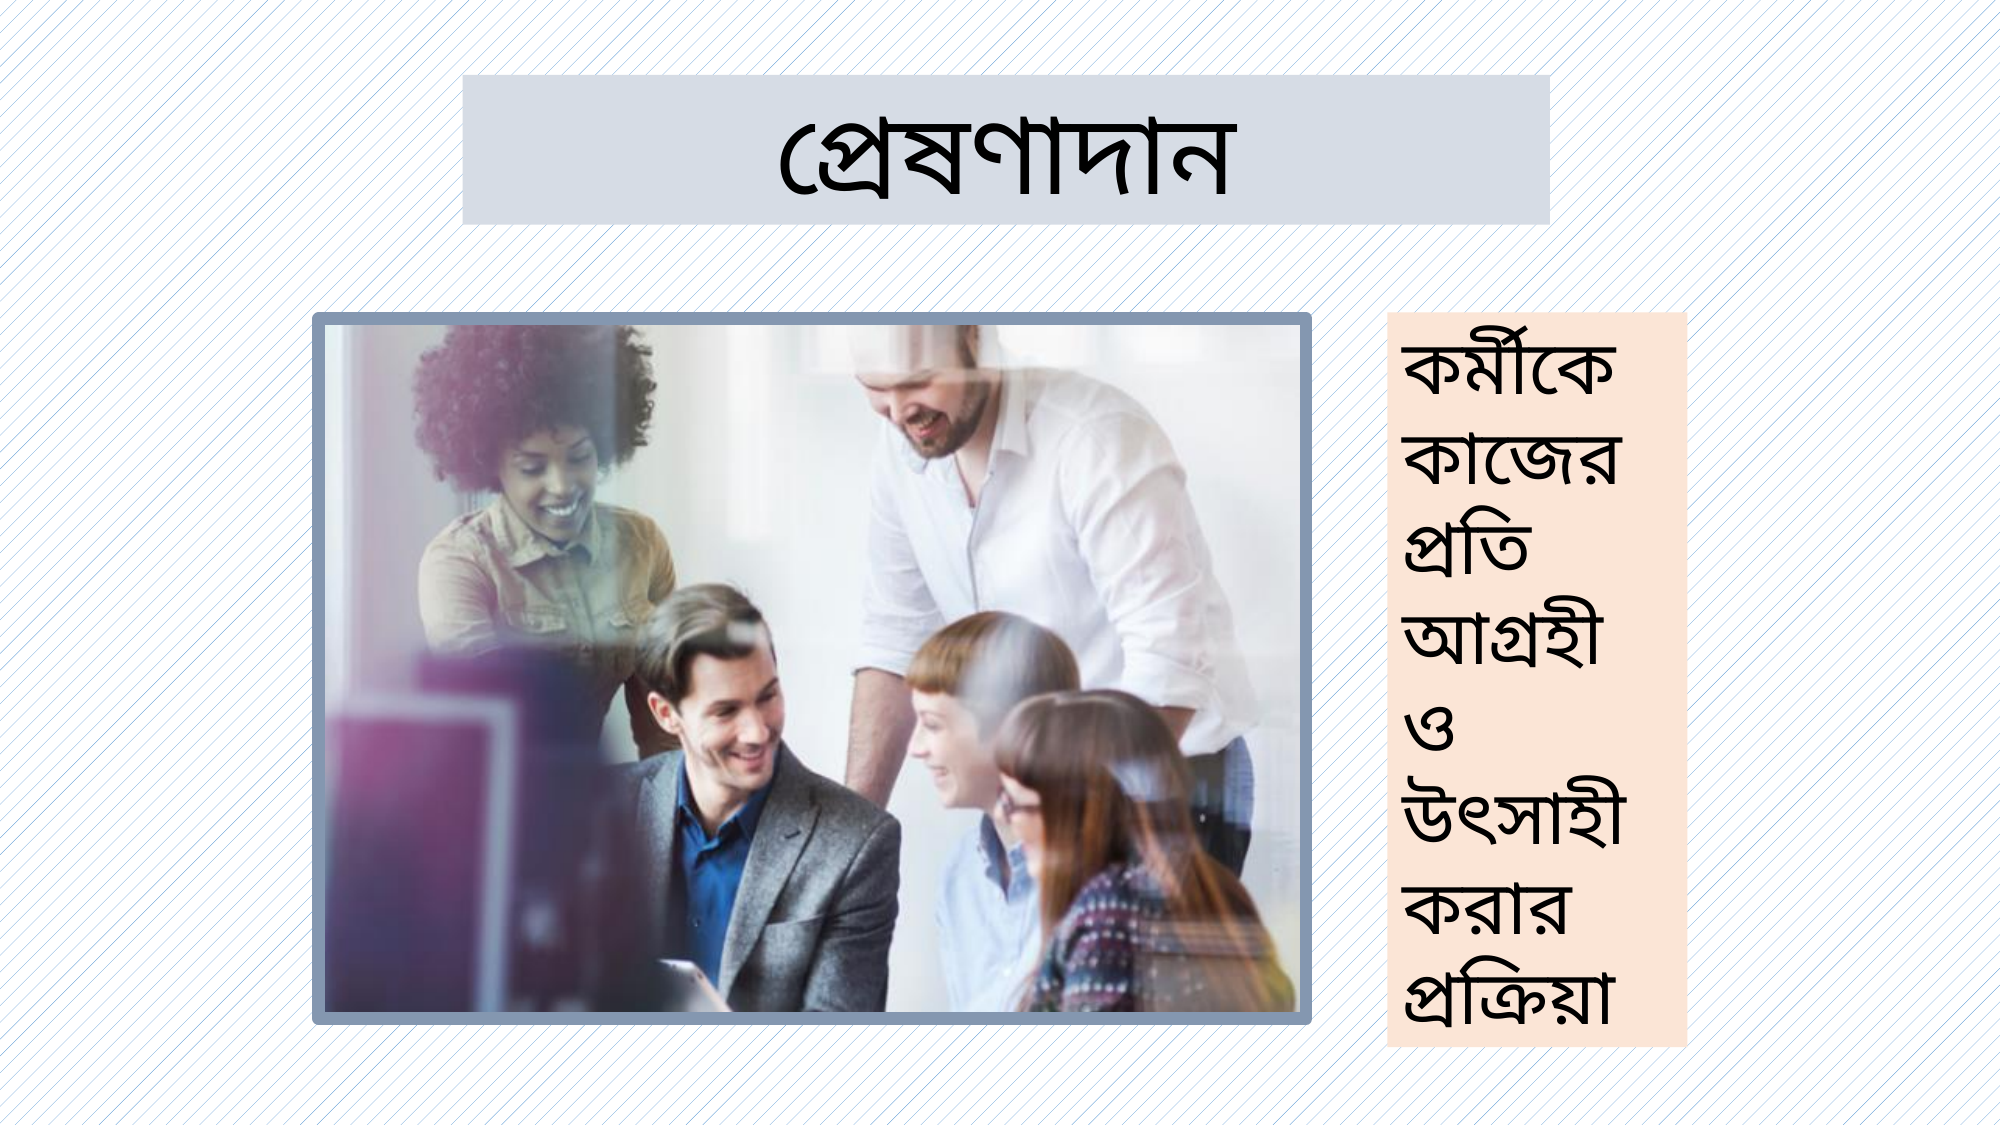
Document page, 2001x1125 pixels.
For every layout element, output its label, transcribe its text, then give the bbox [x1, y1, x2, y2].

text_box কর্মীকে কাজের প্রতি আগ্রহী ও উৎসাহী করার প্রক্রিয়া [1387, 312, 1688, 1048]
picture [324, 324, 1300, 1013]
text_box প্রেষণাদান [462, 74, 1550, 225]
